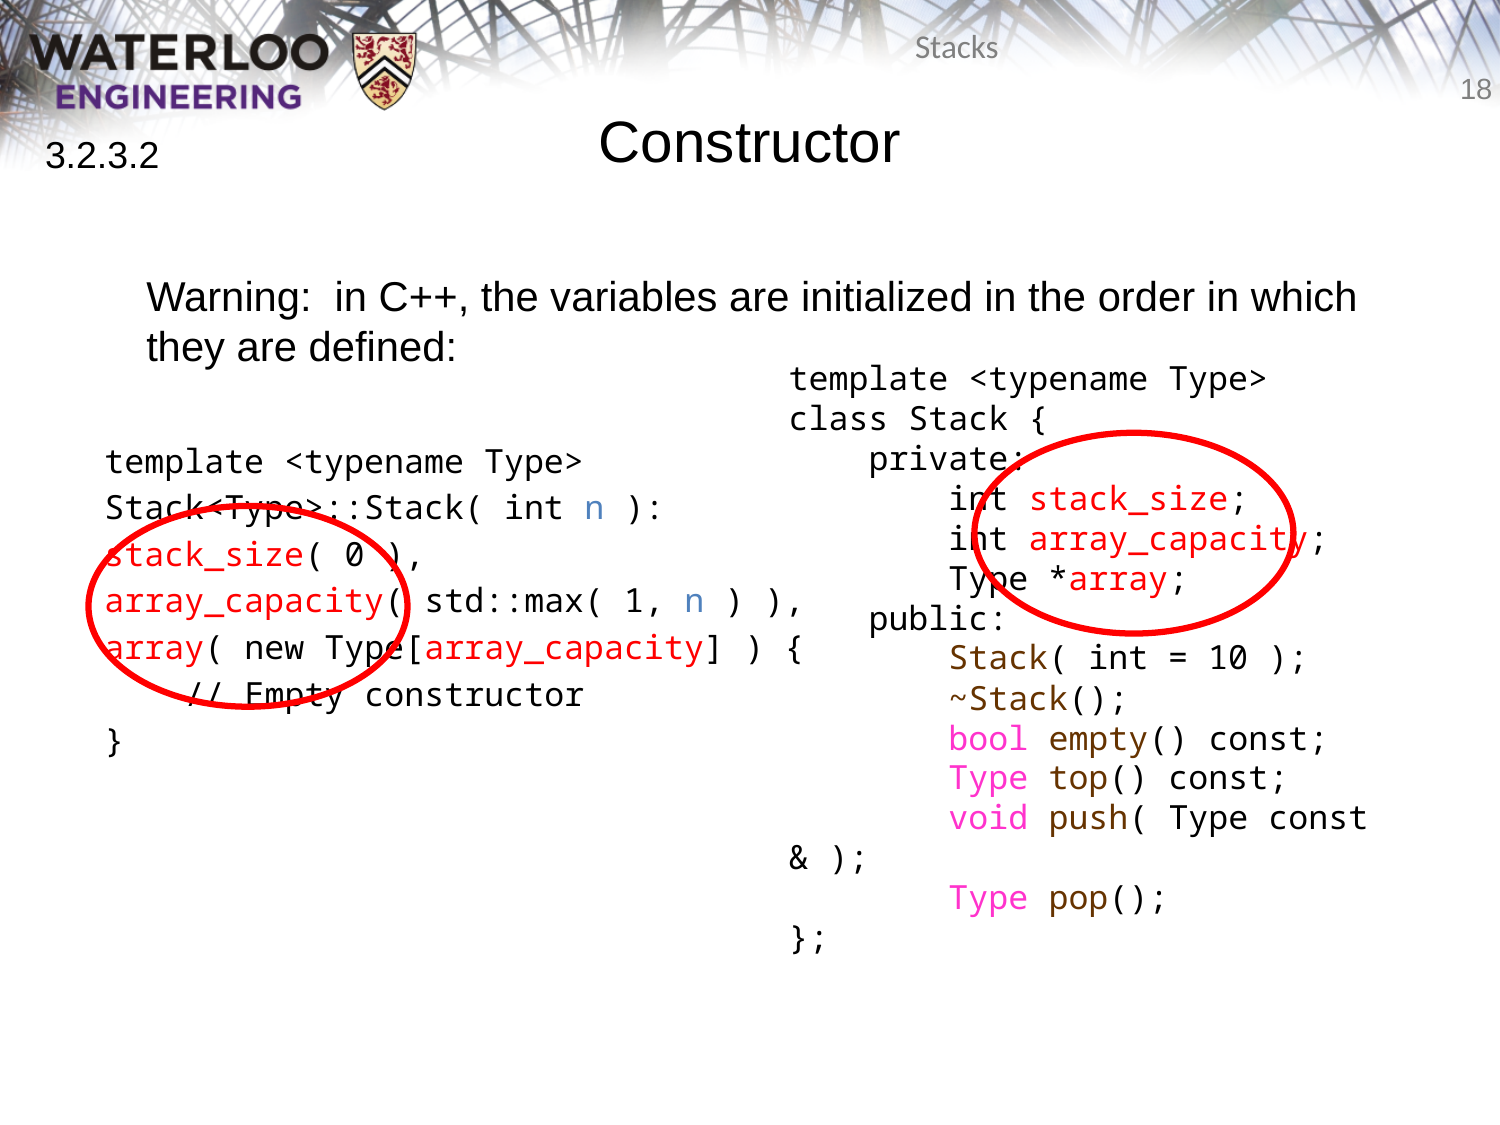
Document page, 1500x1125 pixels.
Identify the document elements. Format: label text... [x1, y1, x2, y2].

list Warning: in C++, the variables are initialized in the order in which they are defined: [74, 262, 1426, 1006]
text_box 3.2.3.2 [30, 124, 175, 184]
picture [0, 0, 1500, 1125]
text_box template <typename Type> class Stack { private: int stack_size; int array_capacity; Type *array; public: Stack( int = 10 ); ~Stack(); bool empty() const; Type top() const; void push( Type const & ); Type pop(); }; [773, 349, 1480, 1004]
title Constructor [74, 44, 1426, 233]
text_box template <typename Type> Stack<Type>::Stack( int n ): stack_size( 0 ), array_capacity( std::max( 1, n ) ), array( new Type[array_capacity] ) { // Empty constructor } [89, 432, 820, 767]
text_box [88, 505, 408, 707]
text_box [974, 432, 1294, 634]
